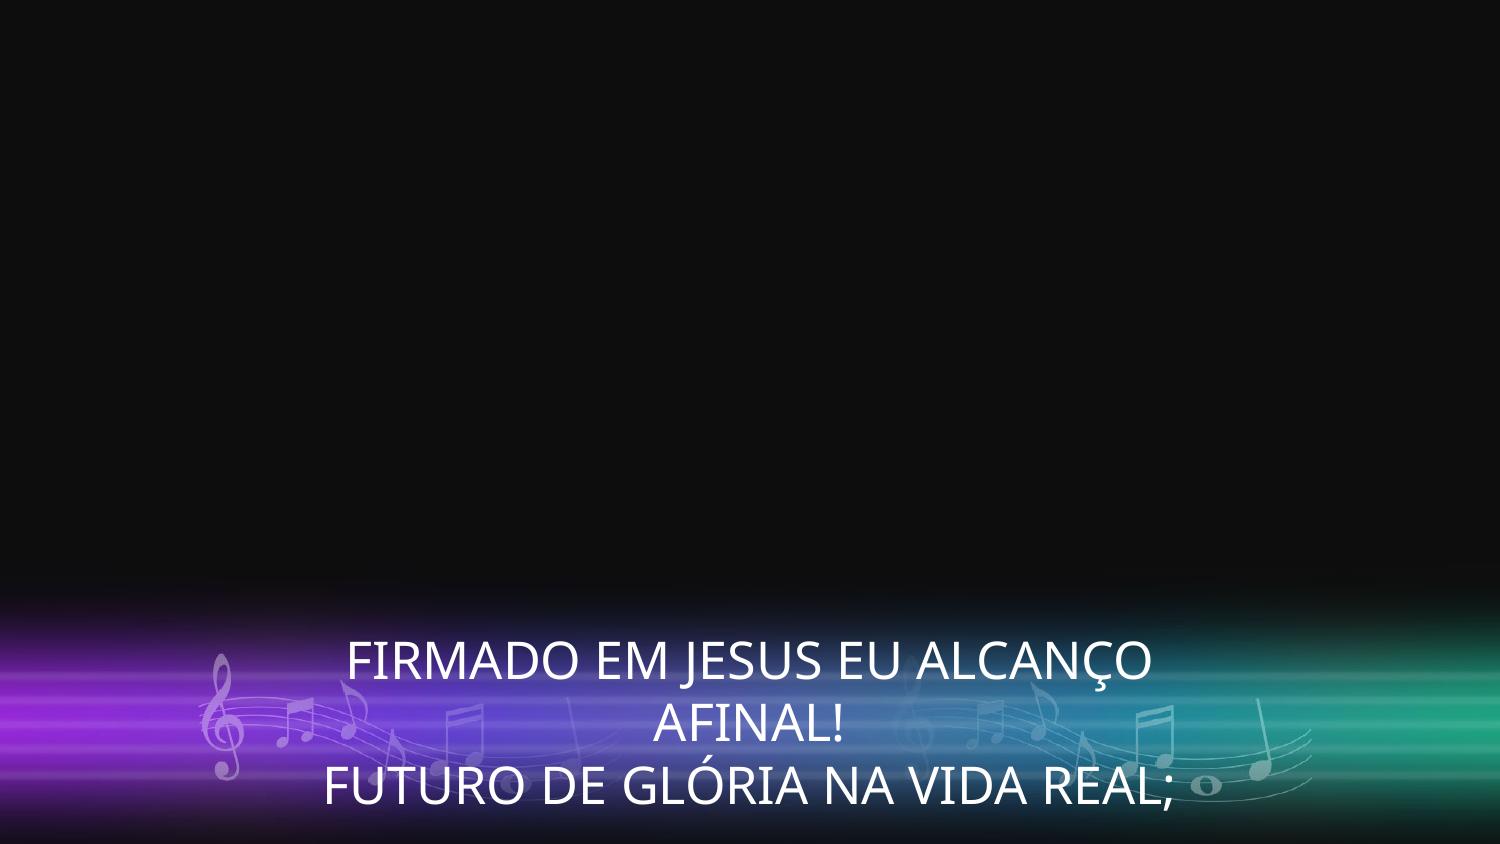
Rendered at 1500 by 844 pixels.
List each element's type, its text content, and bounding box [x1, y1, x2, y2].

text_box FIRMADO EM JESUS EU ALCANÇO AFINAL! FUTURO DE GLÓRIA NA VIDA REAL; [265, 619, 1235, 822]
picture [0, 0, 1500, 844]
